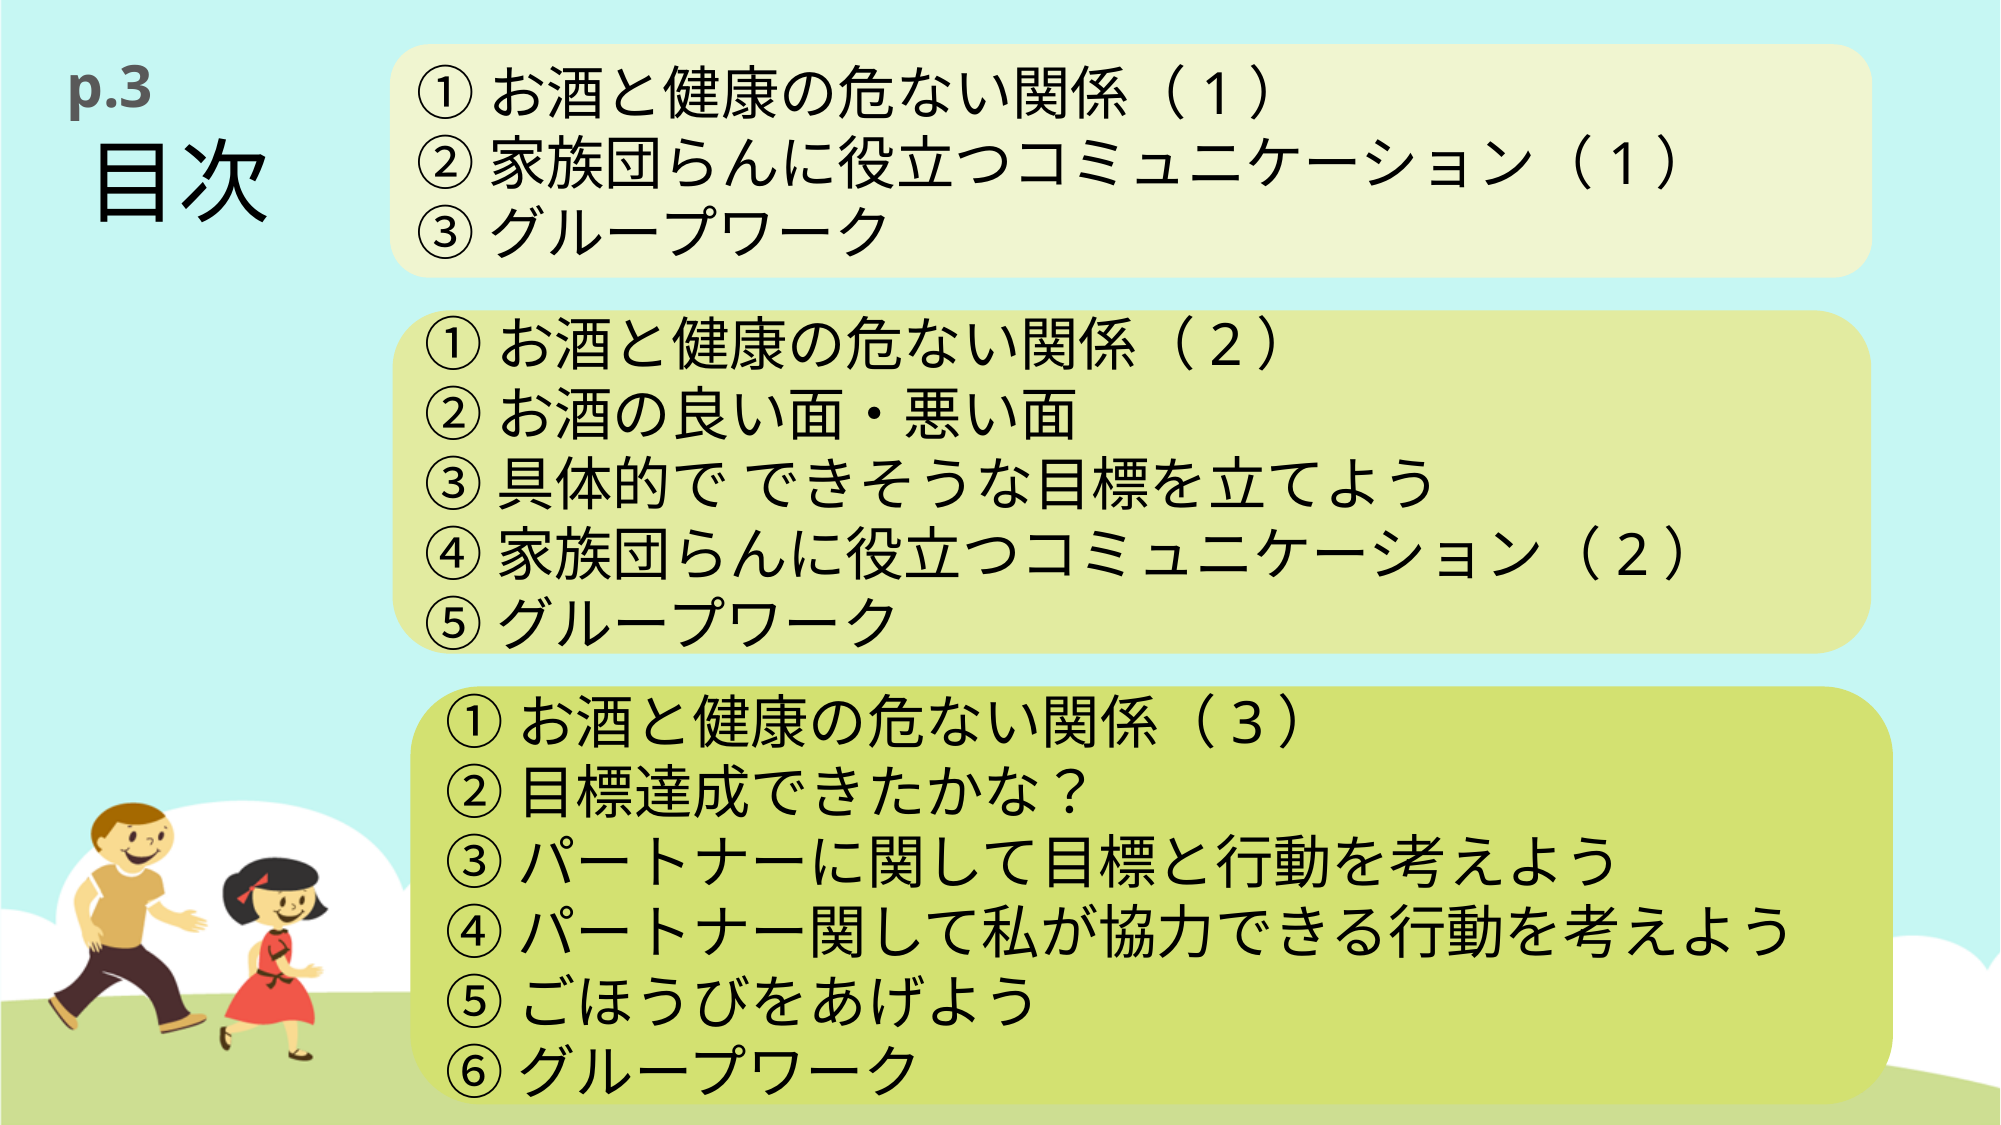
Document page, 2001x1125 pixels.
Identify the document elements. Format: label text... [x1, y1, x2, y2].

text_box ①お酒と健康の危ない関係（3） ②目標達成できたかな？ ③パートナーに関して目標と行動を考えよう ④パートナー関して私が協力できる行動を考えよう ⑤ごほうびをあげよう ⑥グループワーク [409, 685, 1894, 1106]
picture [0, 0, 2001, 1125]
text_box ①お酒と健康の危ない関係（1） ②家族団らんに役立つコミュニケーション（1） ③グループワーク [388, 43, 1874, 279]
text_box p.3 [0, 20, 220, 149]
text_box ①お酒と健康の危ない関係（2） ②お酒の良い面・悪い面 ③具体的で できそうな目標を立てよう ④家族団らんに役立つコミュニケーション（2） ⑤グループワーク [391, 309, 1873, 655]
title 目次 [71, 46, 411, 243]
